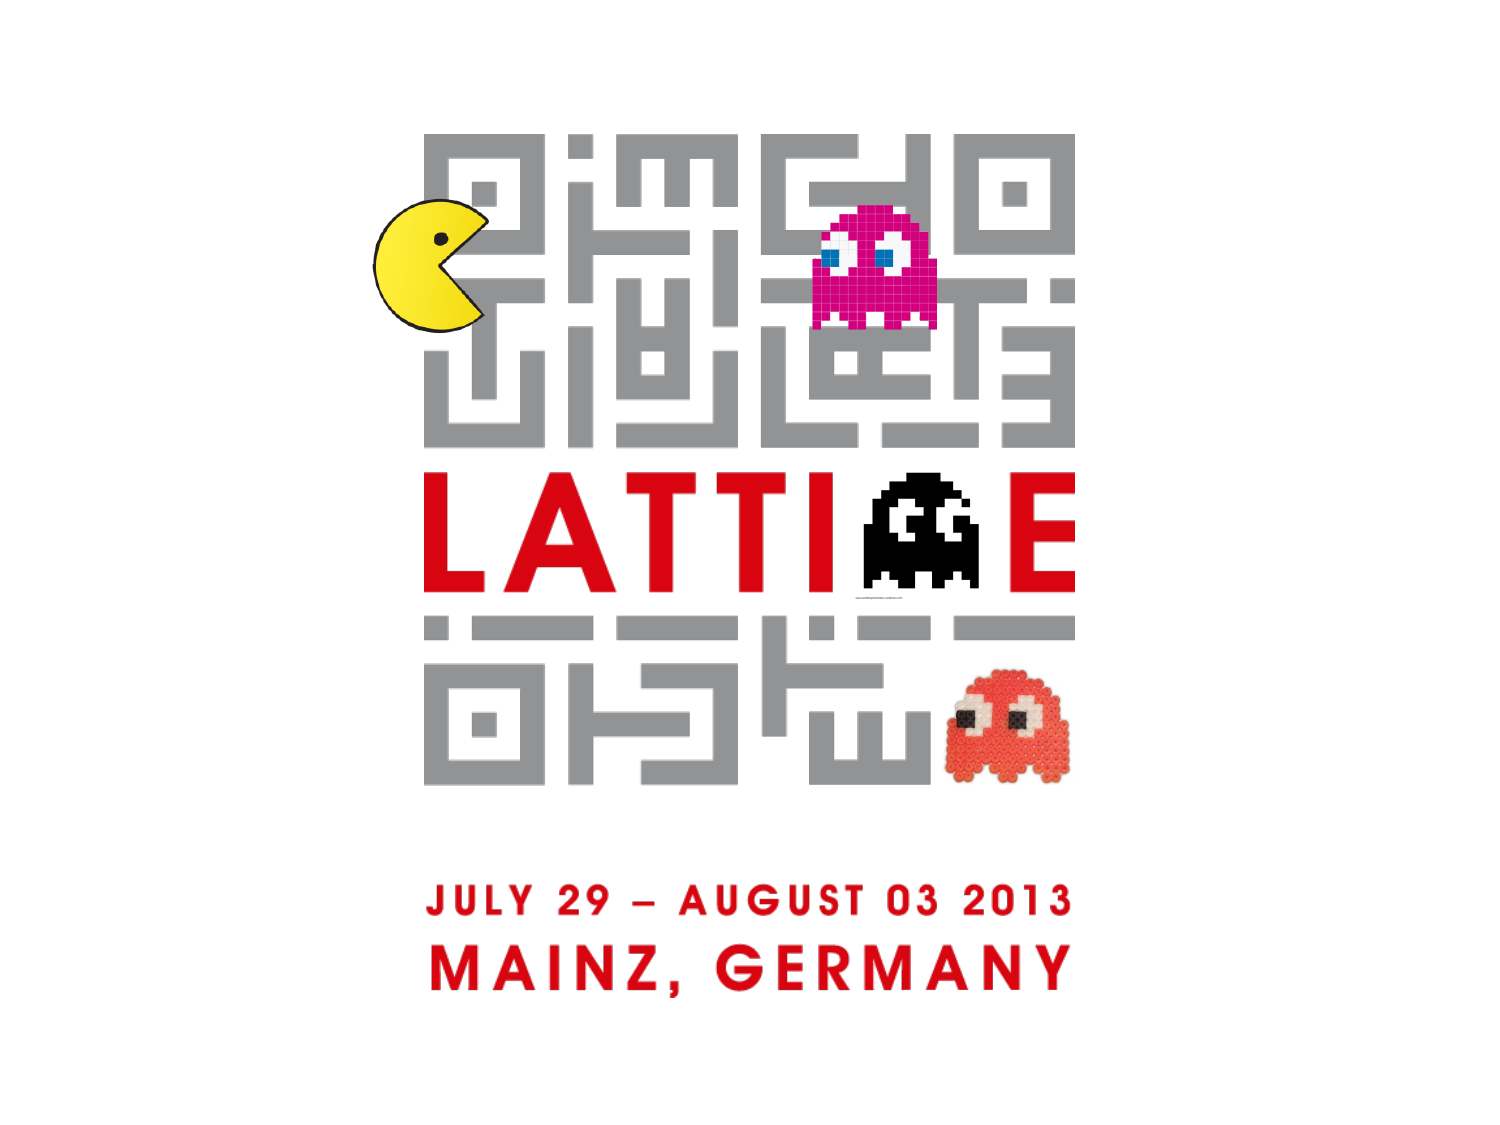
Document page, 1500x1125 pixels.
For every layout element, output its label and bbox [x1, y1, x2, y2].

picture [371, 134, 1087, 998]
